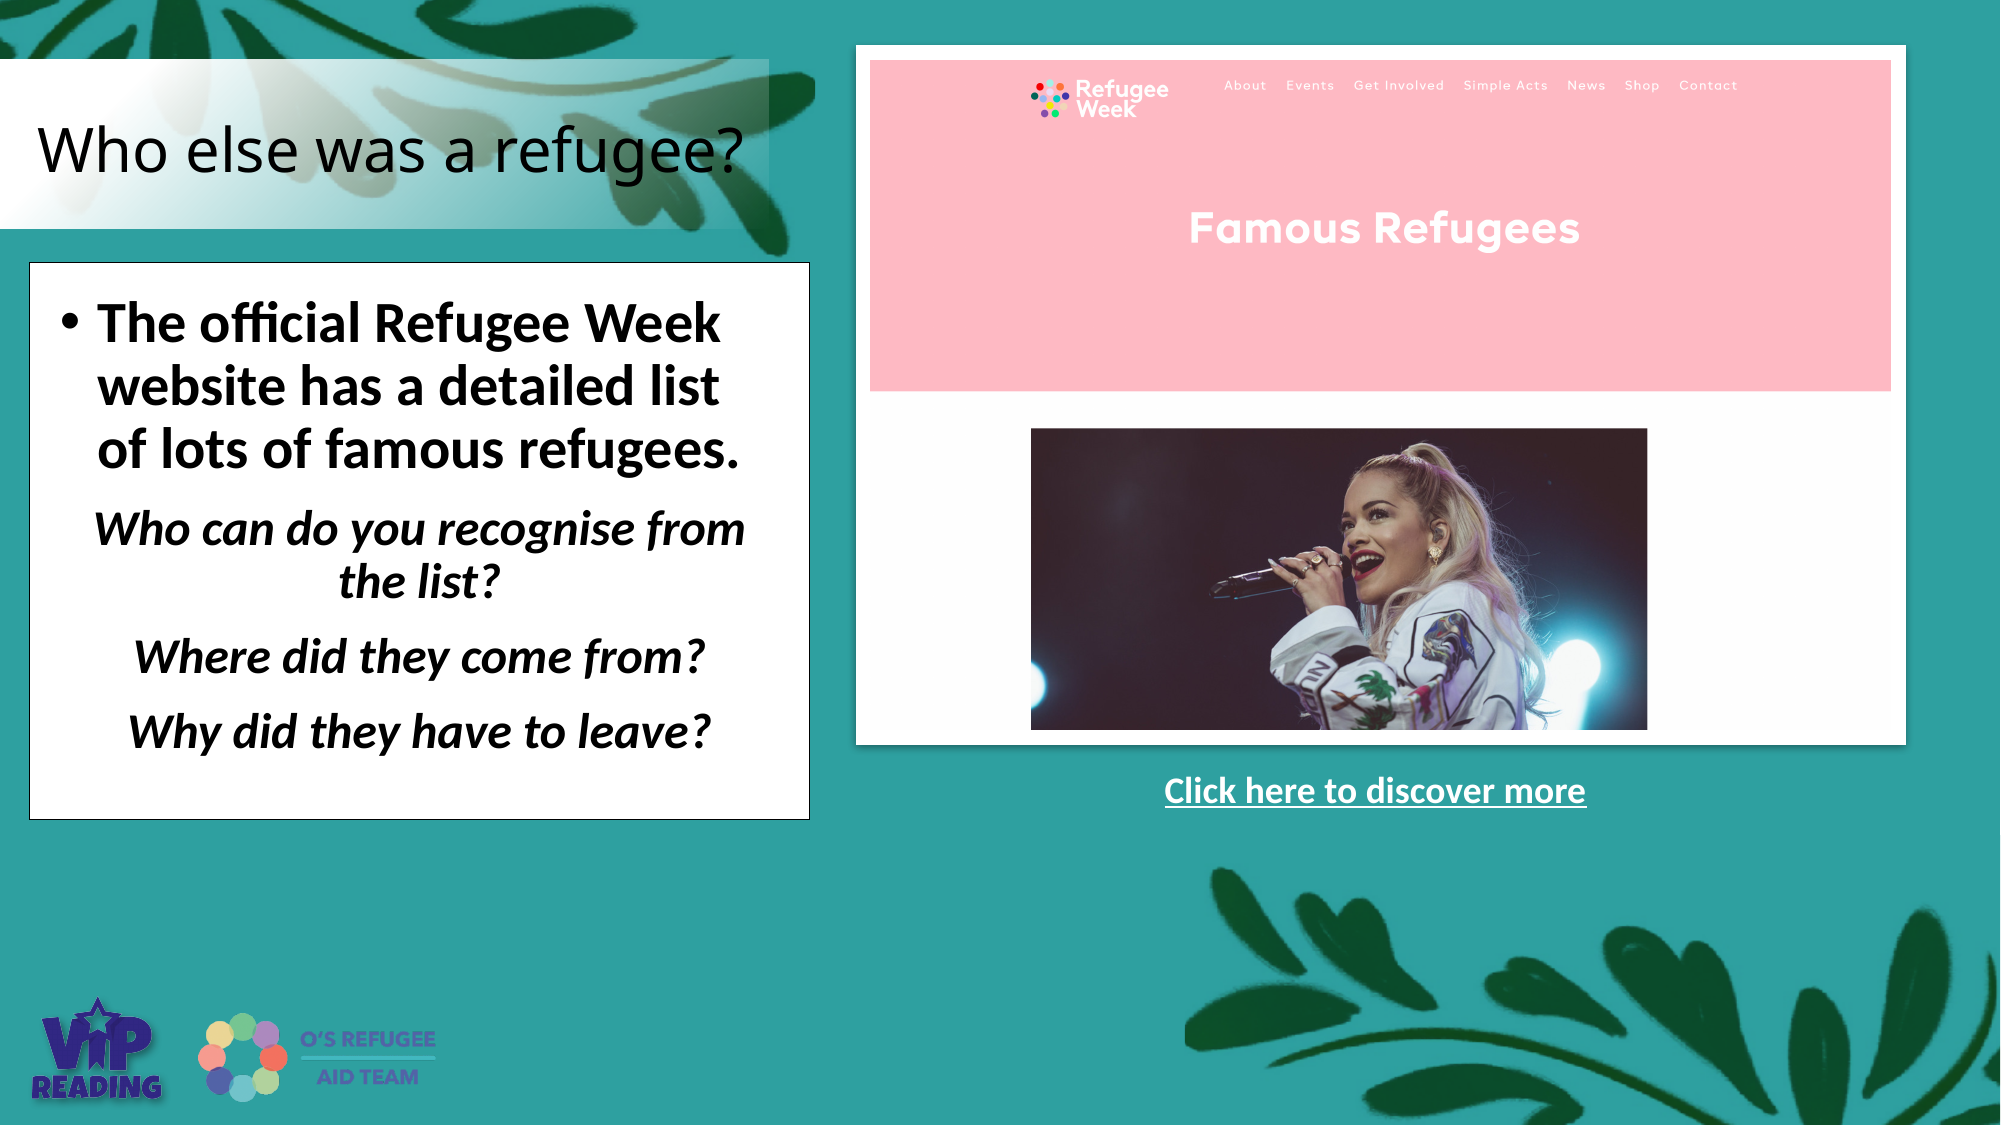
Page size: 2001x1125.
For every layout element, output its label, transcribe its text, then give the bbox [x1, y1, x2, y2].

text_box Click here to discover more [1149, 758, 1635, 819]
list The official Refugee Week website has a detailed list of lots of famous refugees. Who can do you recognise from the list? Where did they come from? Why did they have to leave? [29, 262, 810, 820]
title Who else was a refugee? [0, 59, 769, 229]
picture [17, 993, 174, 1102]
picture [0, 0, 816, 289]
picture [870, 59, 1891, 731]
picture [1184, 835, 2001, 1125]
picture [198, 1013, 436, 1102]
